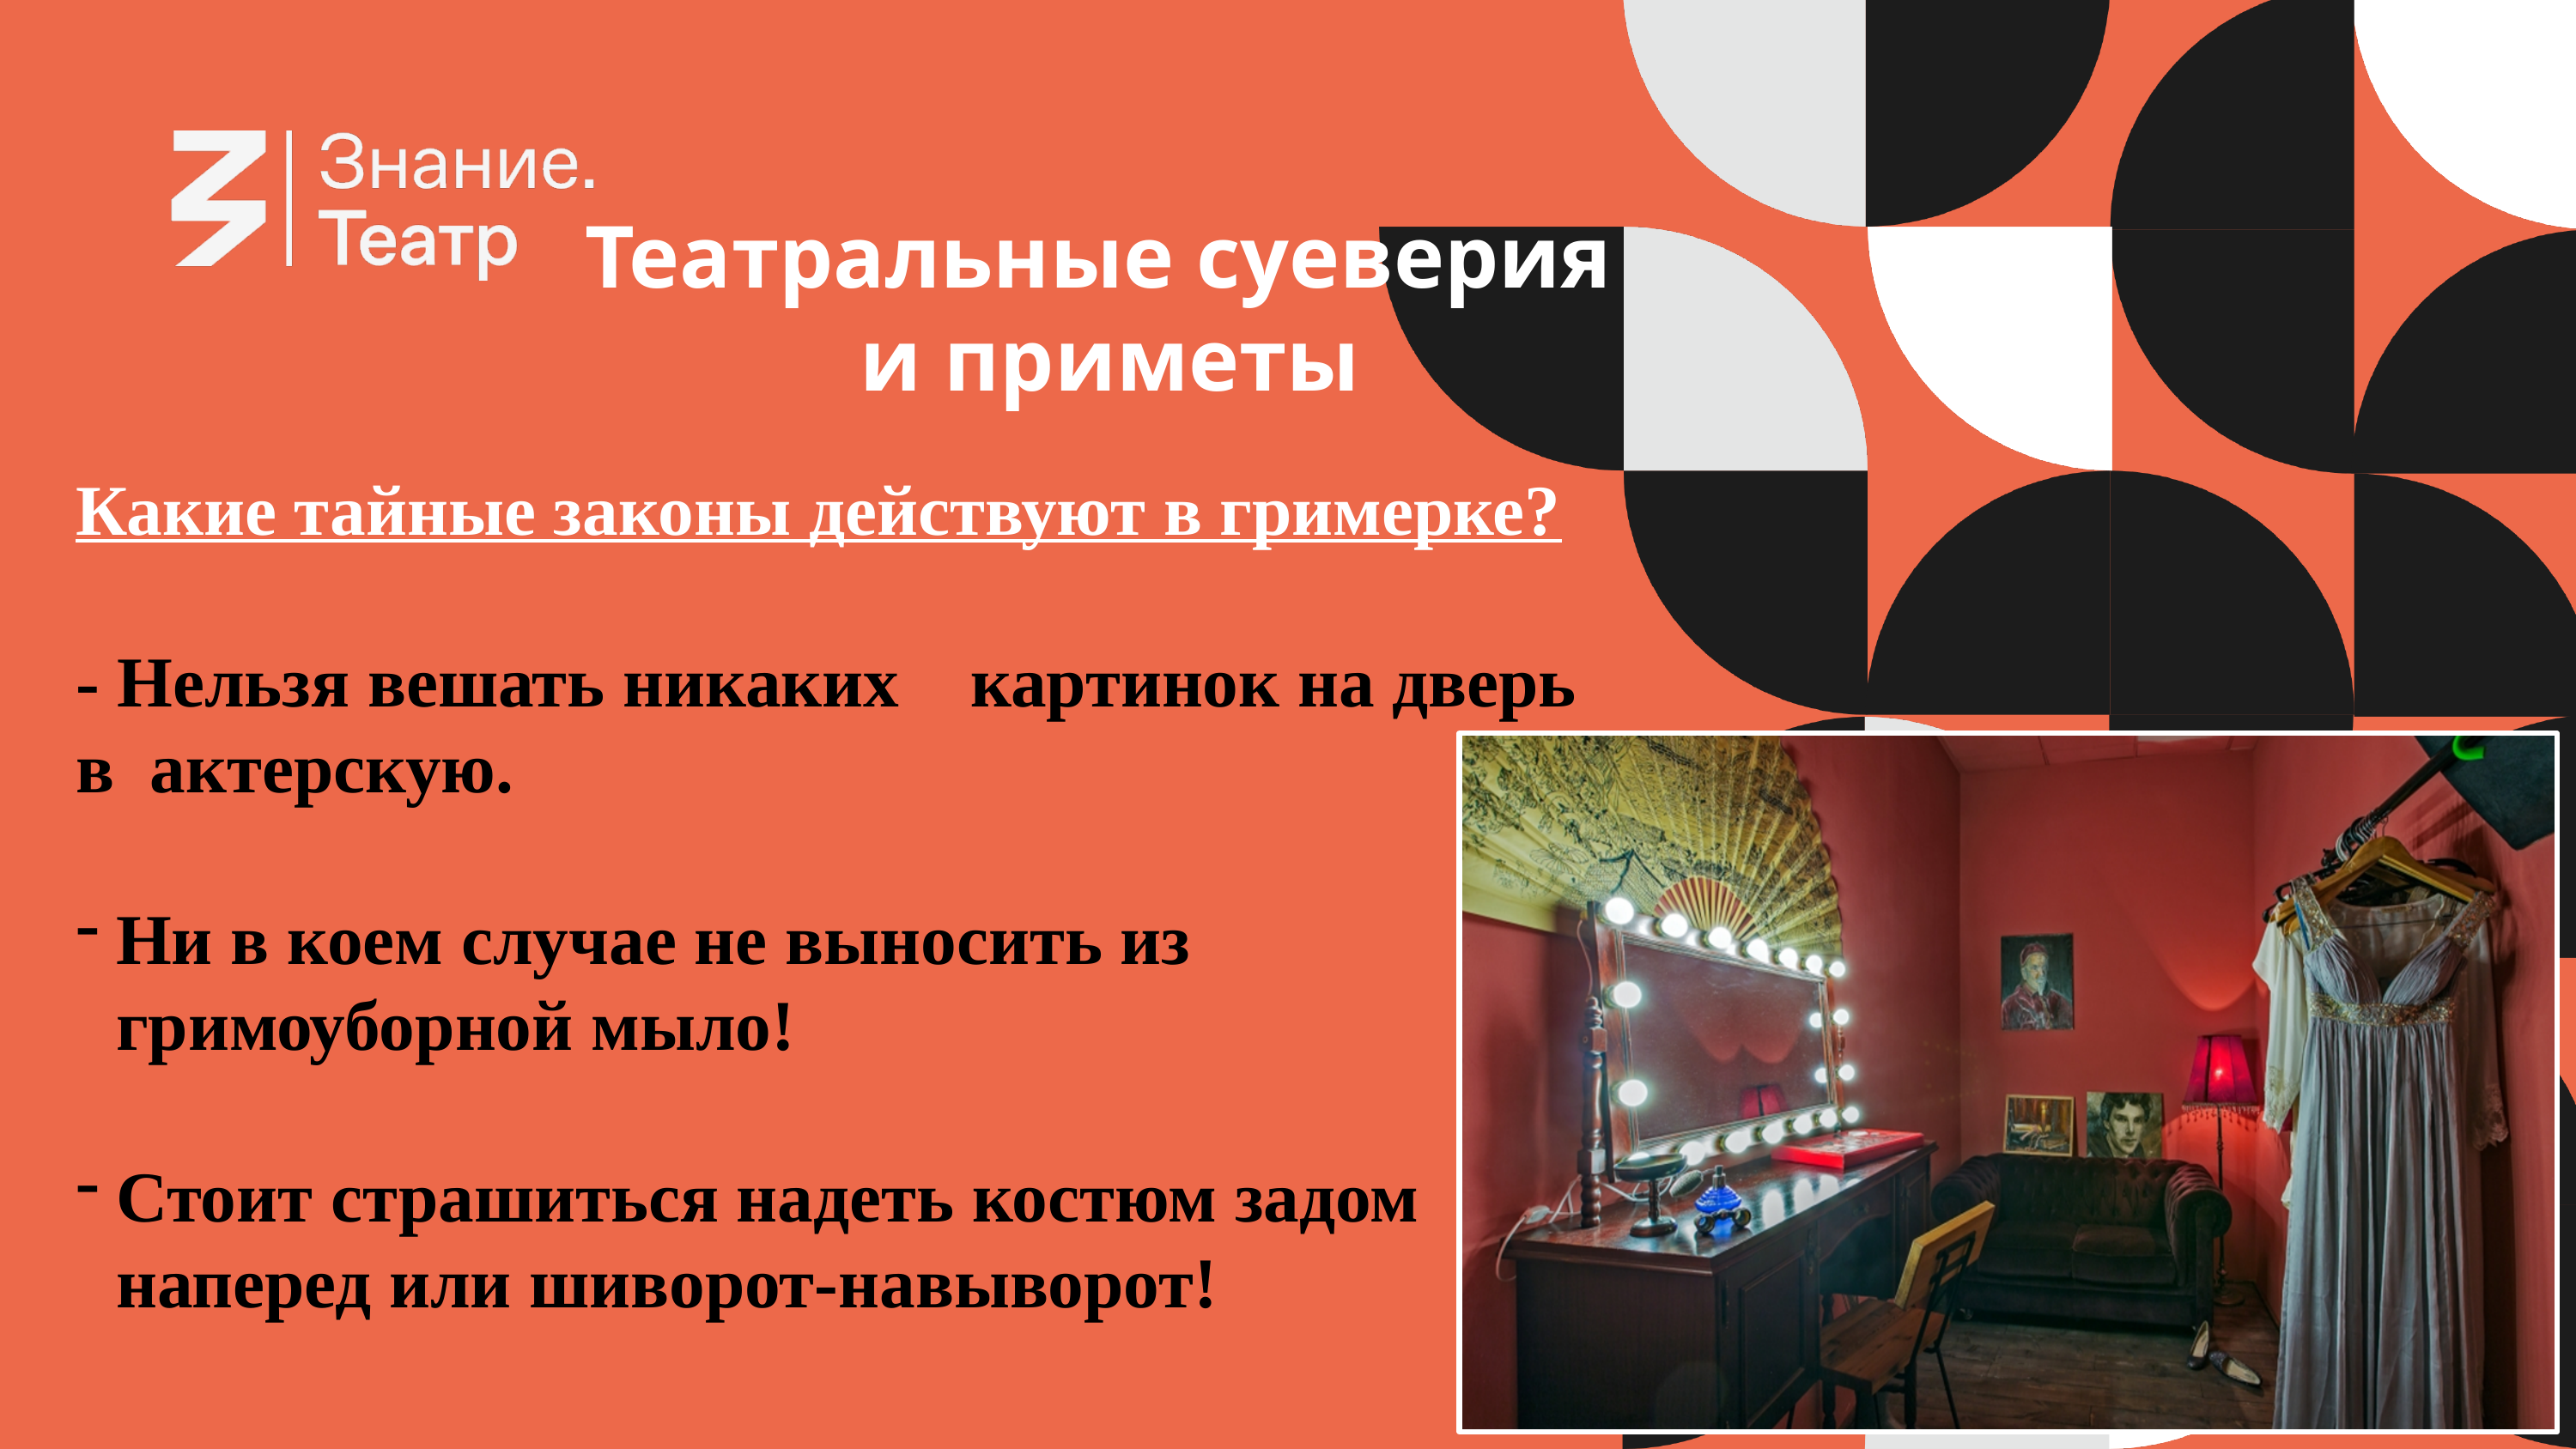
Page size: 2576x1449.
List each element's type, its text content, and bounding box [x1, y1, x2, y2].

text_box Какие тайные законы действуют в гримерке? - Нельзя вешать никаких картинок на дверь в актерскую. Ни в коем случае не выносить из гримоуборной мыло! Стоит страшиться надеть костюм задом наперед или шиворот-навыворот! [63, 457, 1379, 1329]
picture [1379, 0, 2576, 1449]
text_box Театральные суеверия и приметы [257, 196, 1379, 415]
picture [169, 130, 596, 281]
